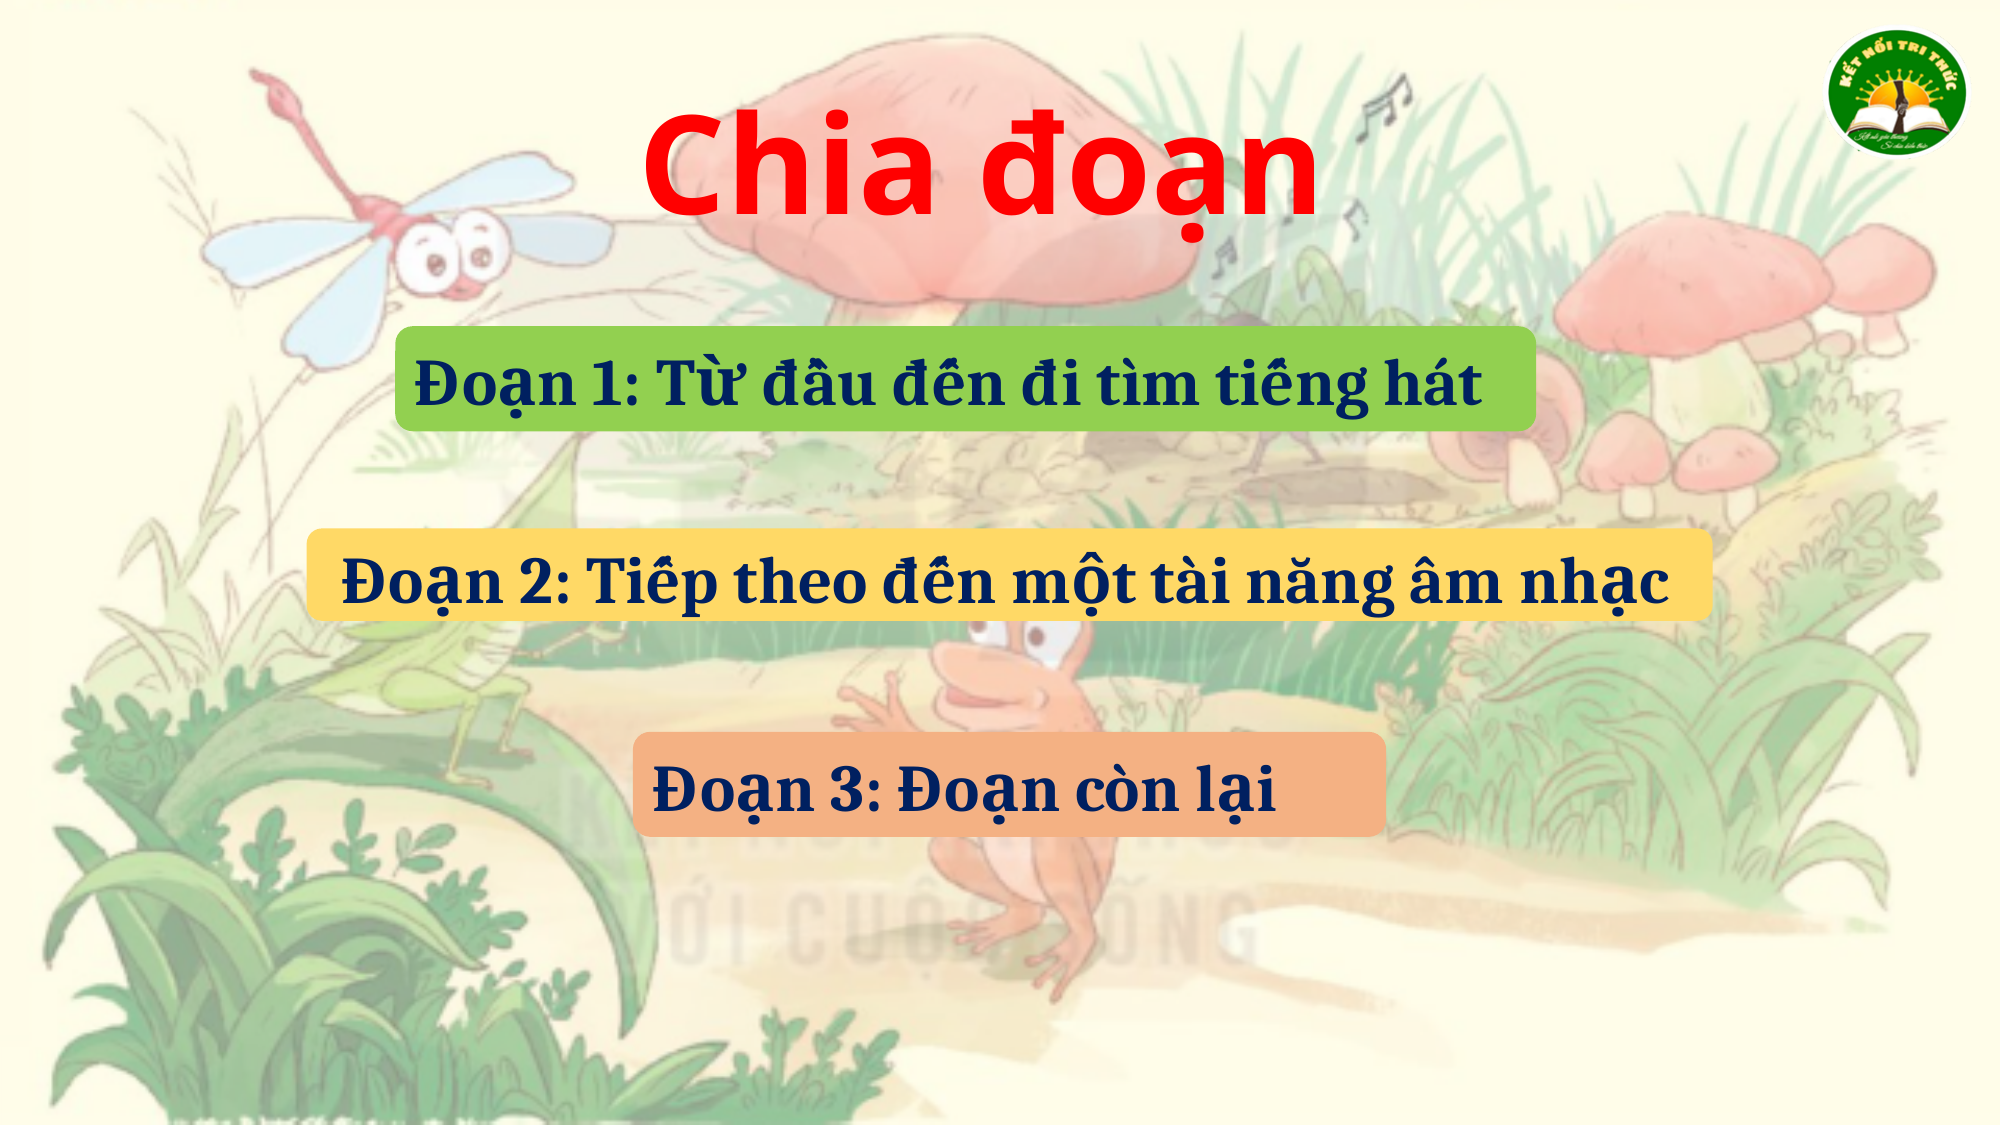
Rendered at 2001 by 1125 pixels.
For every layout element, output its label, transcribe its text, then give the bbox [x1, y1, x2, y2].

picture [1821, 23, 1973, 161]
text_box Đoạn 2: Tiếp theo đến một tài năng âm nhạc [102, 529, 1862, 625]
text_box Đoạn 3: Đoạn còn lại [632, 731, 1387, 837]
text_box Chia đoạn [483, 69, 1481, 249]
text_box Đoạn 1: Từ đầu đến đi tìm tiếng hát [395, 326, 1537, 432]
